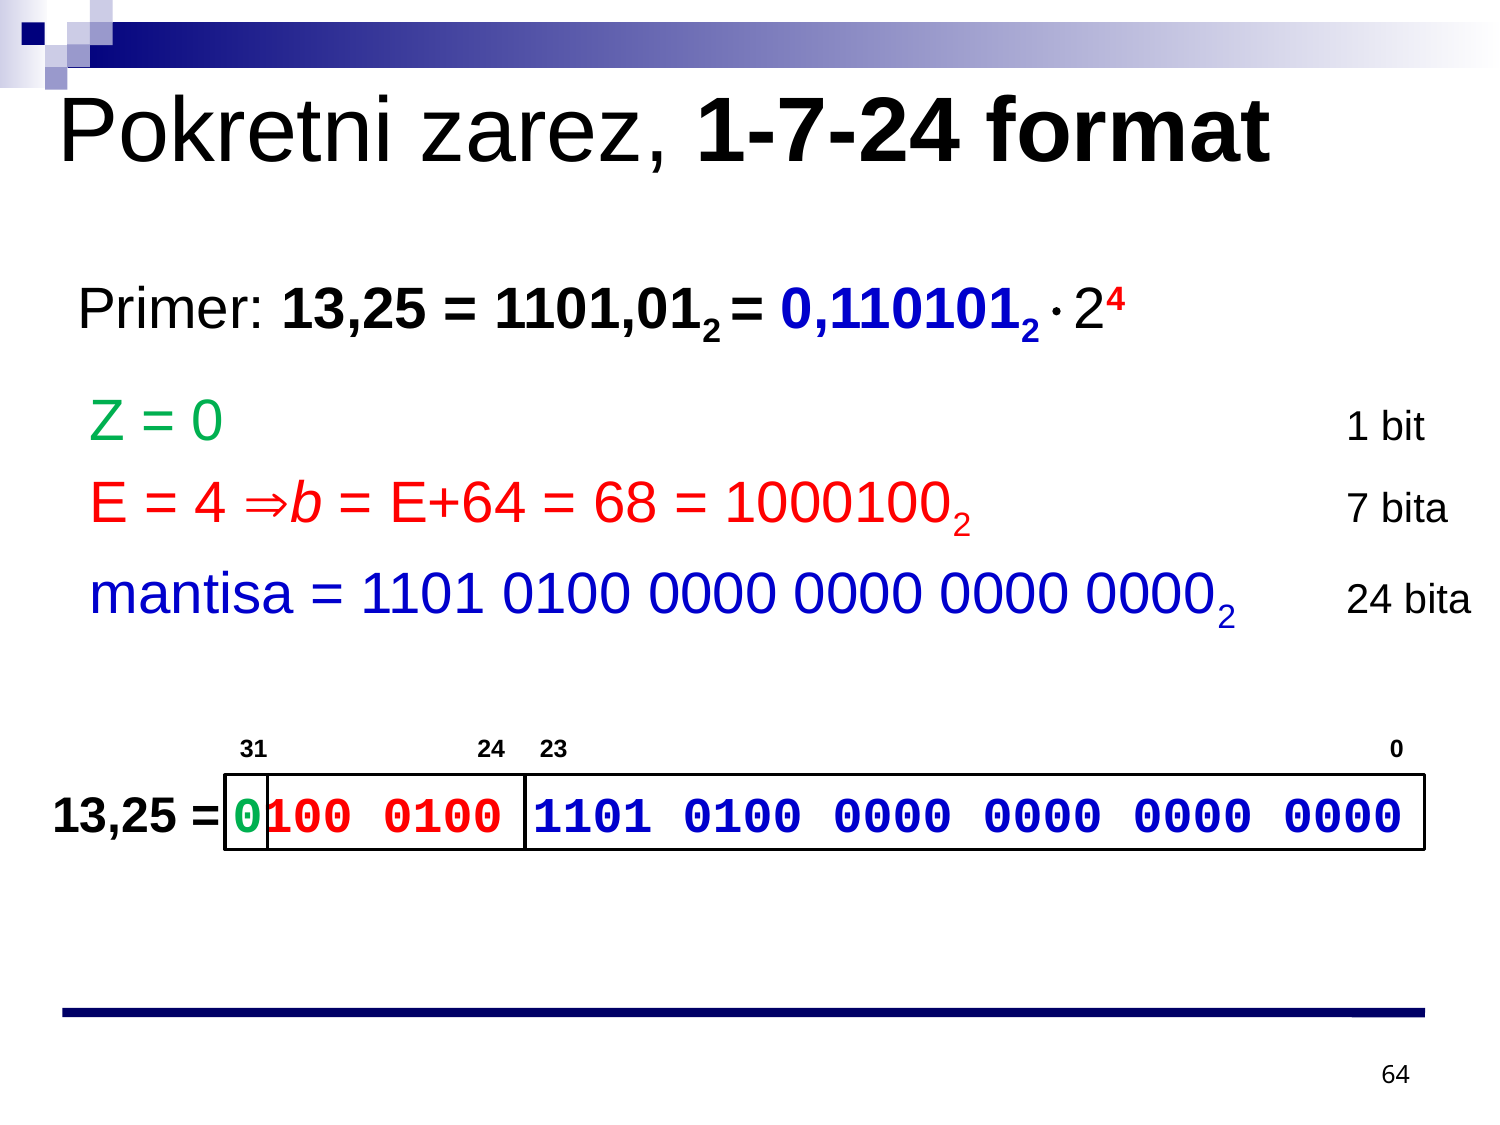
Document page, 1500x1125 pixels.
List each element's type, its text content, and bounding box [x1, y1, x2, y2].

title Pokretni zarez, 1-7-24 format [49, 62, 1500, 188]
text_box [24, 237, 1500, 1013]
text_box Z = 0 1 bit E = 4 b = E+64 = 68 = 10001002 7 bita mantisa = 1101 0100 0000 0000 0000 00002 24 bita [74, 374, 1500, 663]
text_box 13,25 = [37, 774, 219, 850]
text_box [224, 724, 1426, 851]
text_box Primer: 13,25 = 1101,012 = 0,110101224 [62, 262, 1225, 350]
slide_number 64 [1074, 1024, 1426, 1101]
